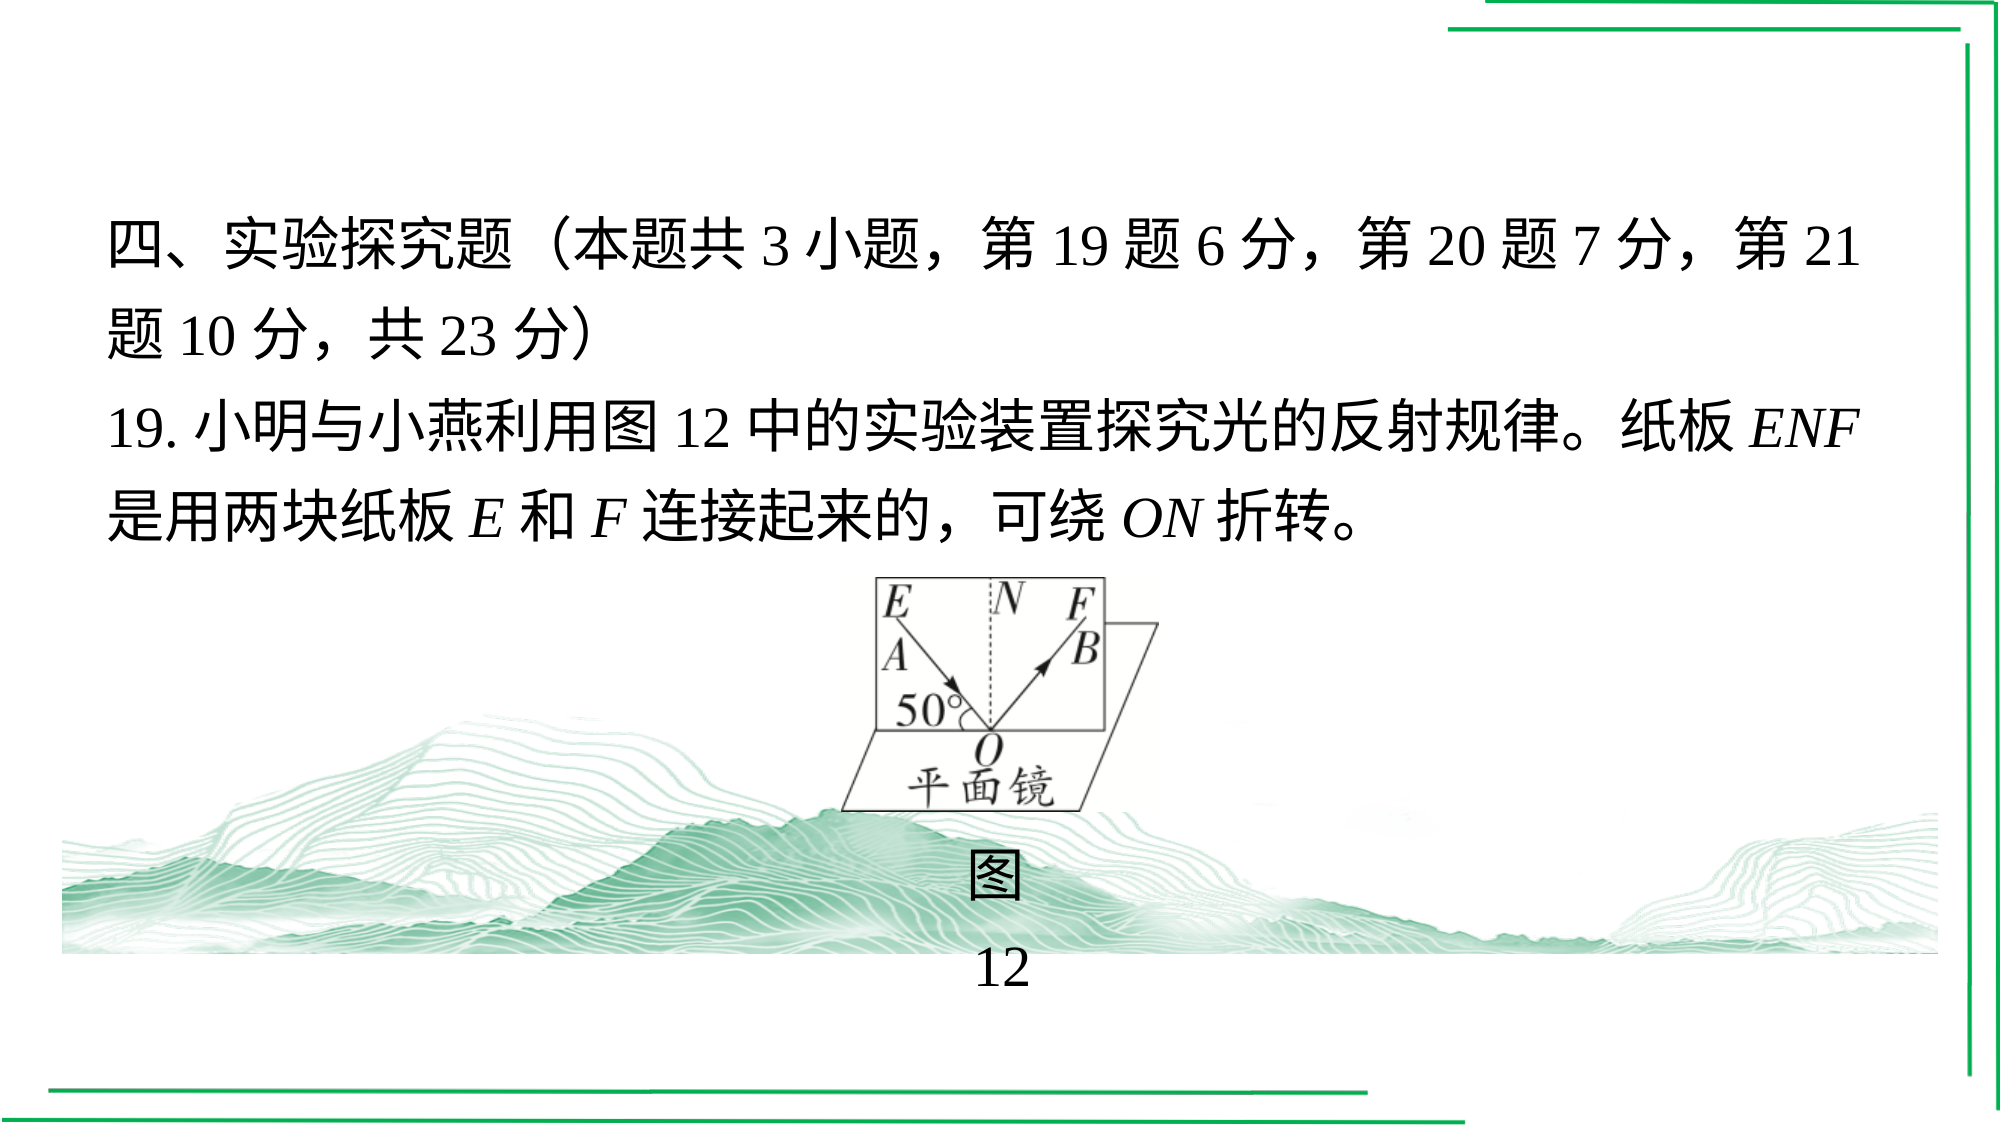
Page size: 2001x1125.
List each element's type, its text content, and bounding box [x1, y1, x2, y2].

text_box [841, 577, 1159, 877]
text_box 19.小明与小燕利用图12中的实验装置探究光的反射规律。纸板ENF是用两块纸板E和F连接起来的，可绕ON折转。 [106, 369, 1894, 550]
picture [0, 0, 2001, 1125]
text_box 四、实验探究题（本题共3小题，第19题6分，第20题7分，第21题10分，共23分） [106, 186, 1894, 368]
